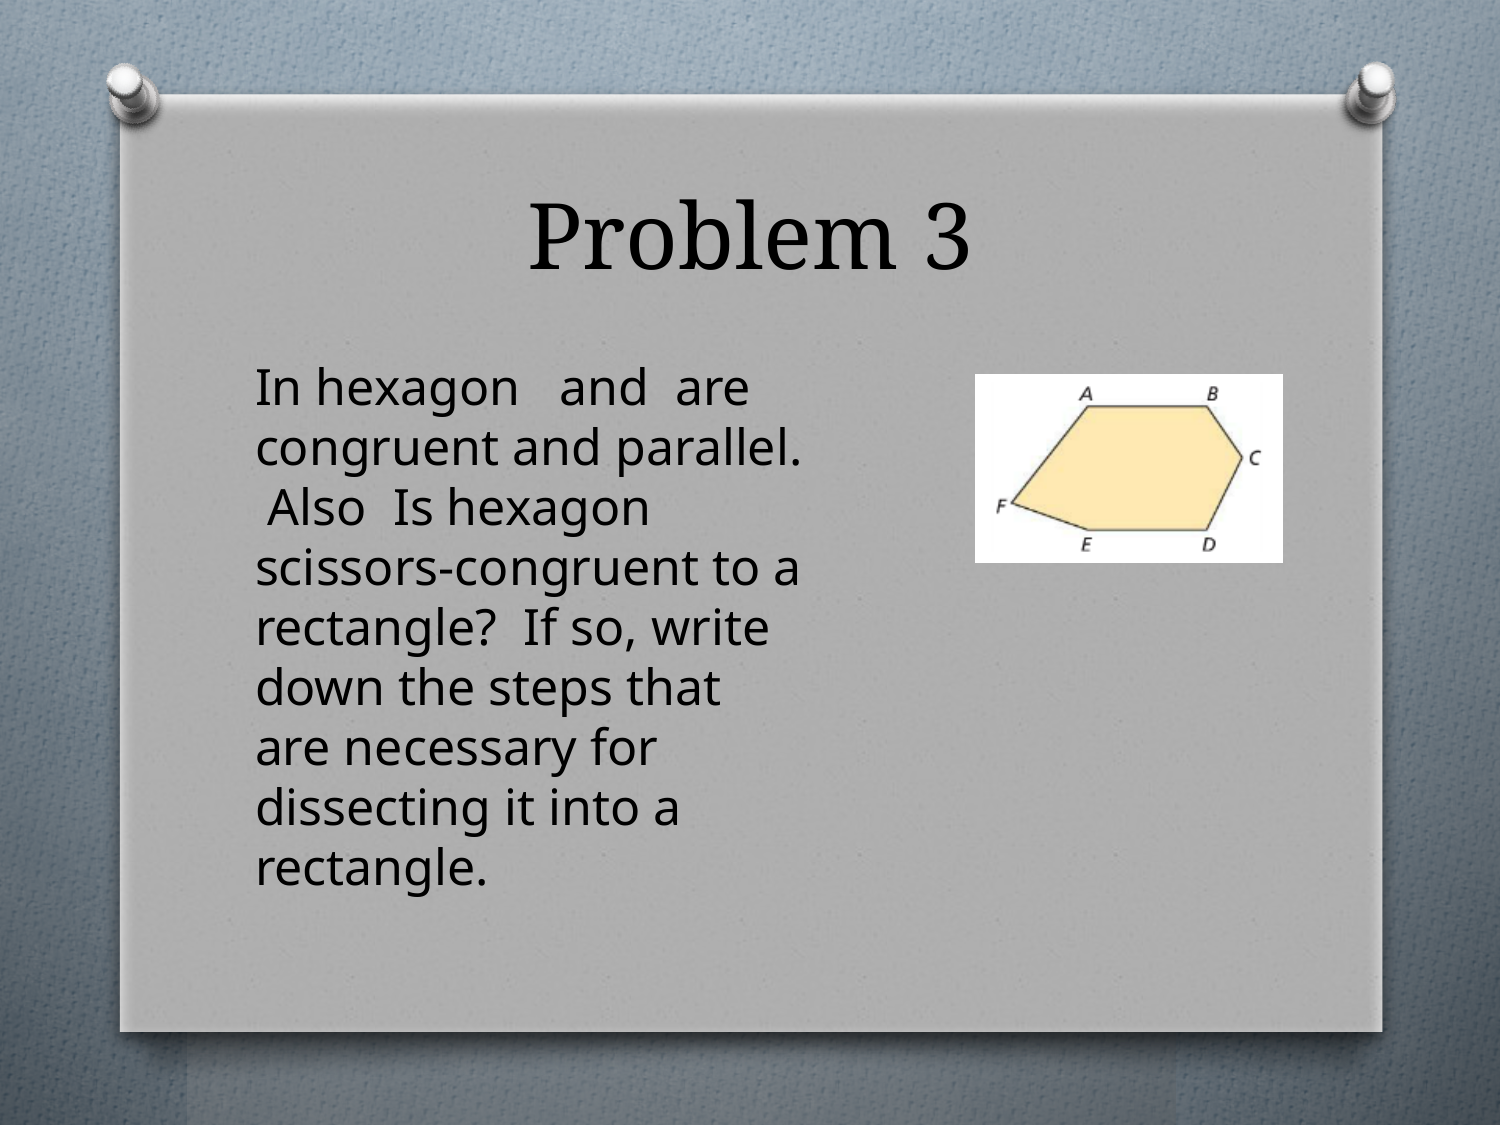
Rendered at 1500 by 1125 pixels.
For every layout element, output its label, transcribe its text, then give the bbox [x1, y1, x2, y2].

picture [974, 374, 1283, 563]
picture [1317, 35, 1439, 156]
title Problem 3 [179, 134, 1323, 332]
picture [75, 29, 198, 153]
